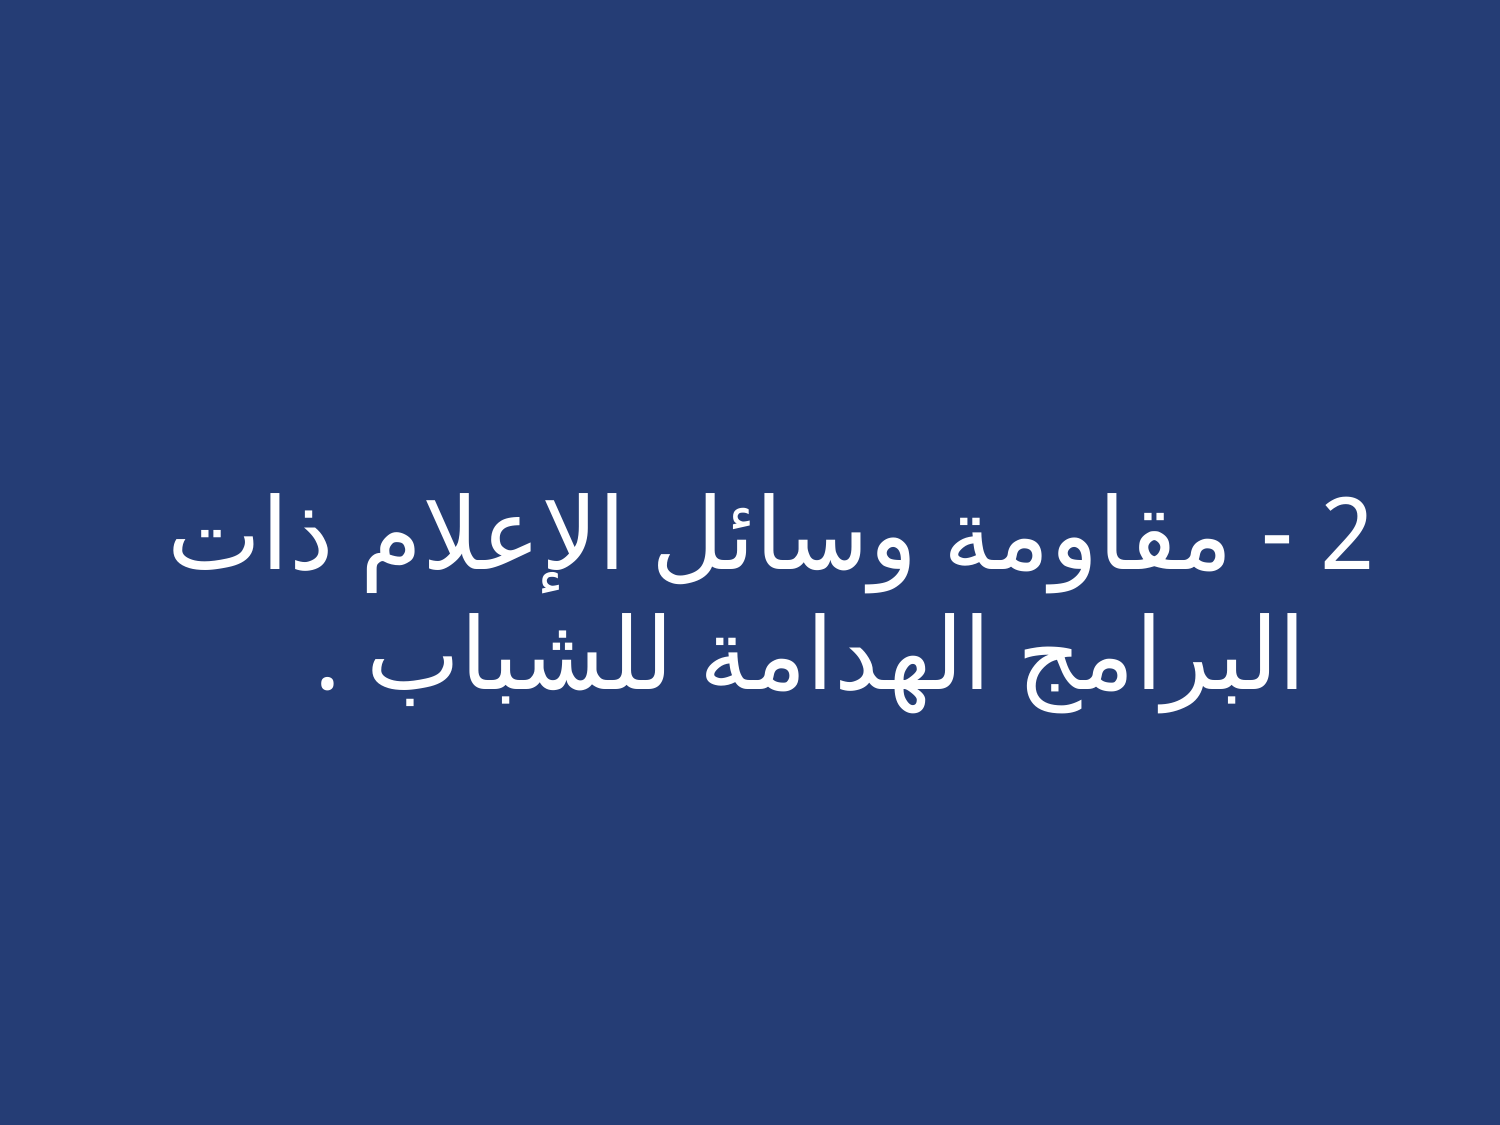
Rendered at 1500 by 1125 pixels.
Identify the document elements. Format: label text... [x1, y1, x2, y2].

list 2 - مقاومة وسائل الإعلام ذات البرامج الهدامة للشباب . [62, 462, 1413, 750]
